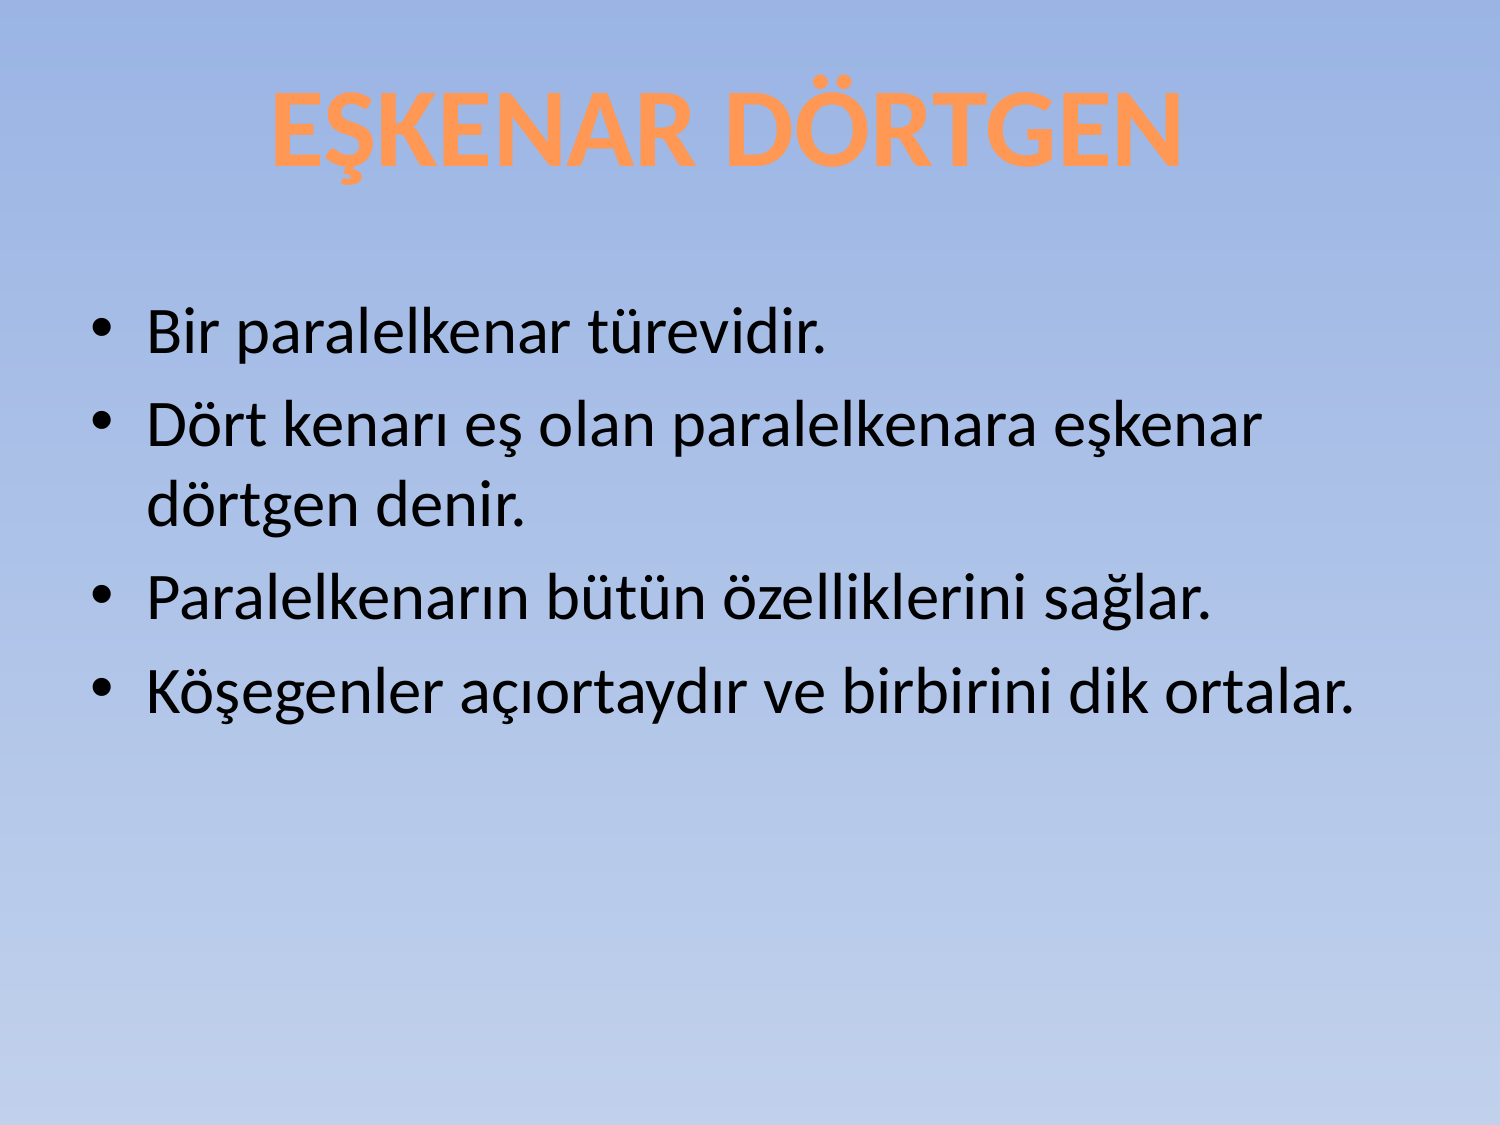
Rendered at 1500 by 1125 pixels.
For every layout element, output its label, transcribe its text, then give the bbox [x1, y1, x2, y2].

title EŞKENAR DÖRTGEN [53, 113, 1404, 265]
list Bir paralelkenar türevidir. Dört kenarı eş olan paralelkenara eşkenar dörtgen denir. Paralelkenarın bütün özelliklerini sağlar. Köşegenler açıortaydır ve birbirini dik ortalar. [75, 278, 1425, 1005]
